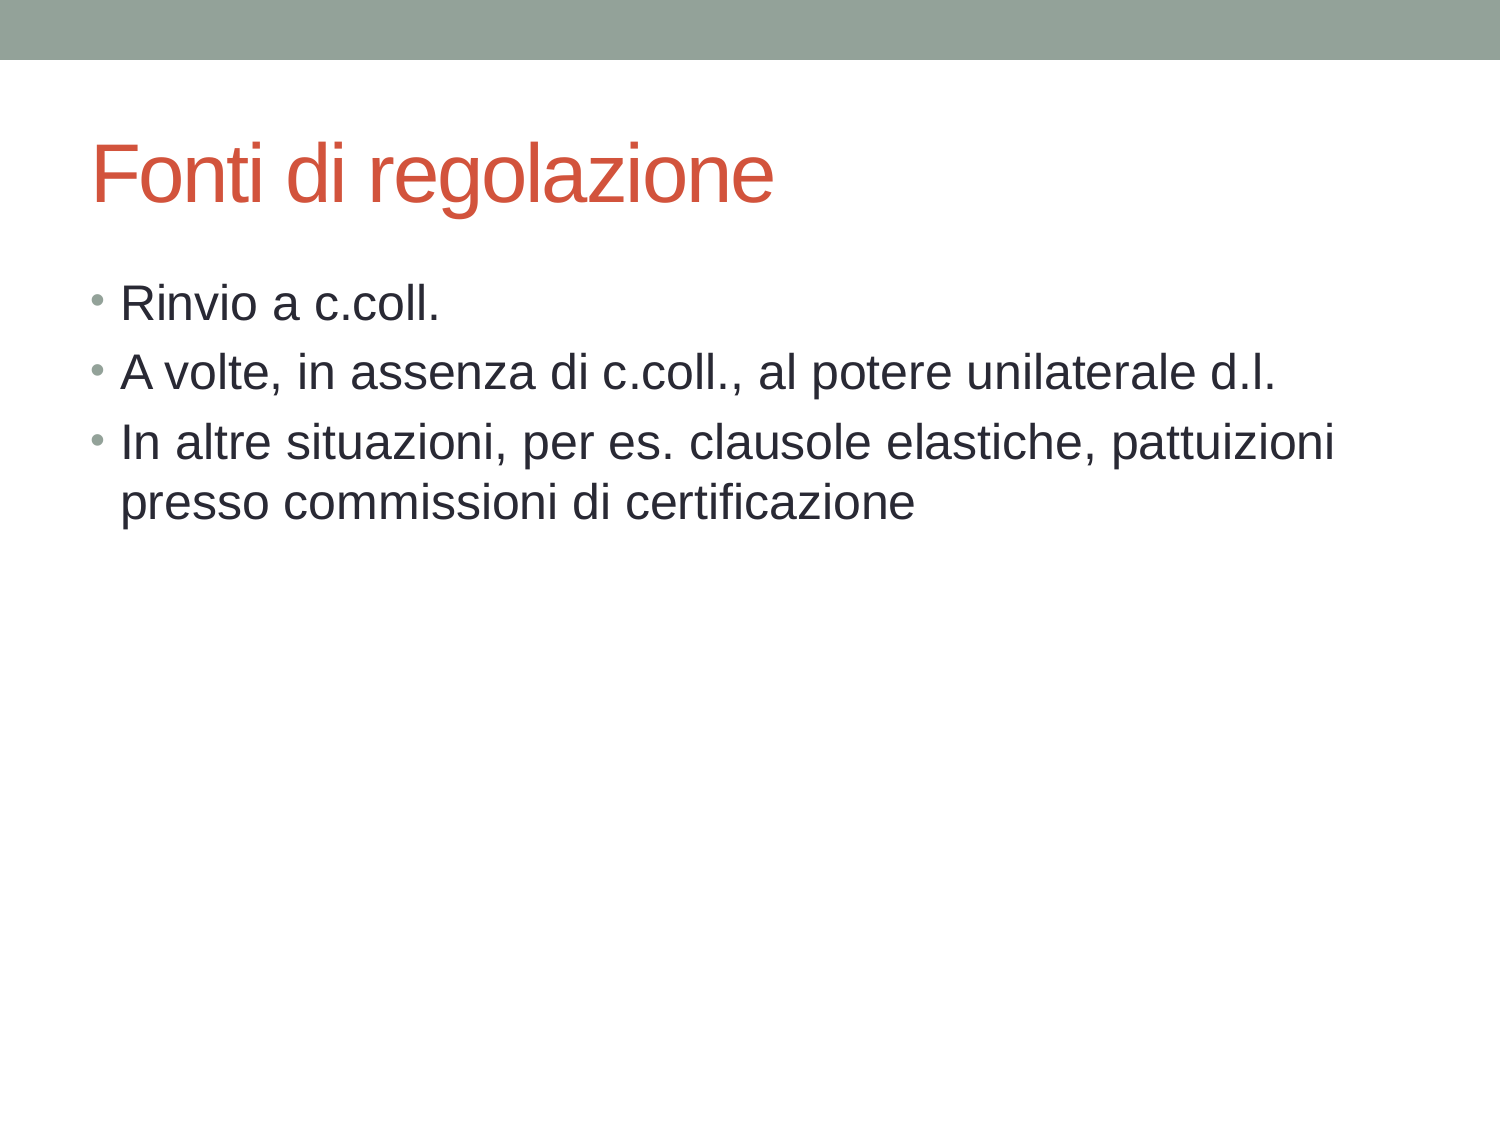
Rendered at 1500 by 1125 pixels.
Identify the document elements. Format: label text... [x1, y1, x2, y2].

list Rinvio a c.coll. A volte, in assenza di c.coll., al potere unilaterale d.l. In altre situazioni, per es. clausole elastiche, pattuizioni presso commissioni di certificazione [75, 262, 1425, 1063]
title Fonti di regolazione [75, 87, 1425, 250]
